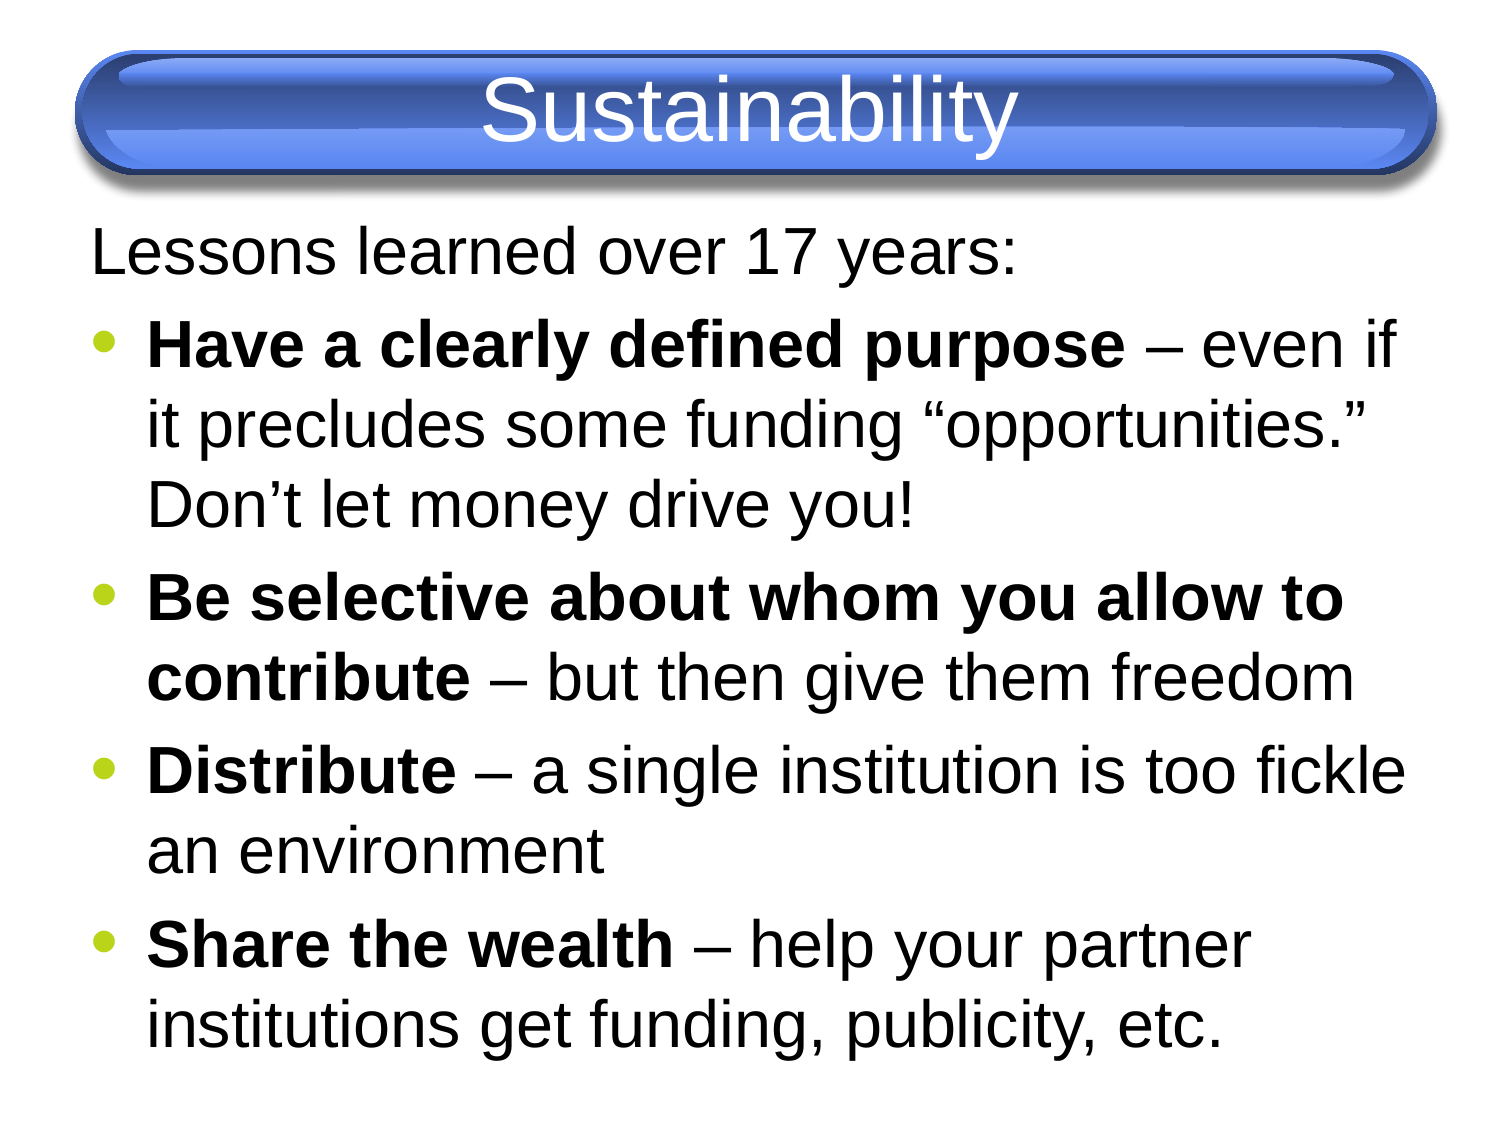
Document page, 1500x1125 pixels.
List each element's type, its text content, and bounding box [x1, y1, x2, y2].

list Lessons learned over 17 years: Have a clearly defined purpose – even if it precludes some funding “opportunities.” Don’t let money drive you! Be selective about whom you allow to contribute – but then give them freedom Distribute – a single institution is too fickle an environment Share the wealth – help your partner institutions get funding, publicity, etc. [74, 199, 1438, 1101]
title Sustainability [112, 60, 1388, 151]
